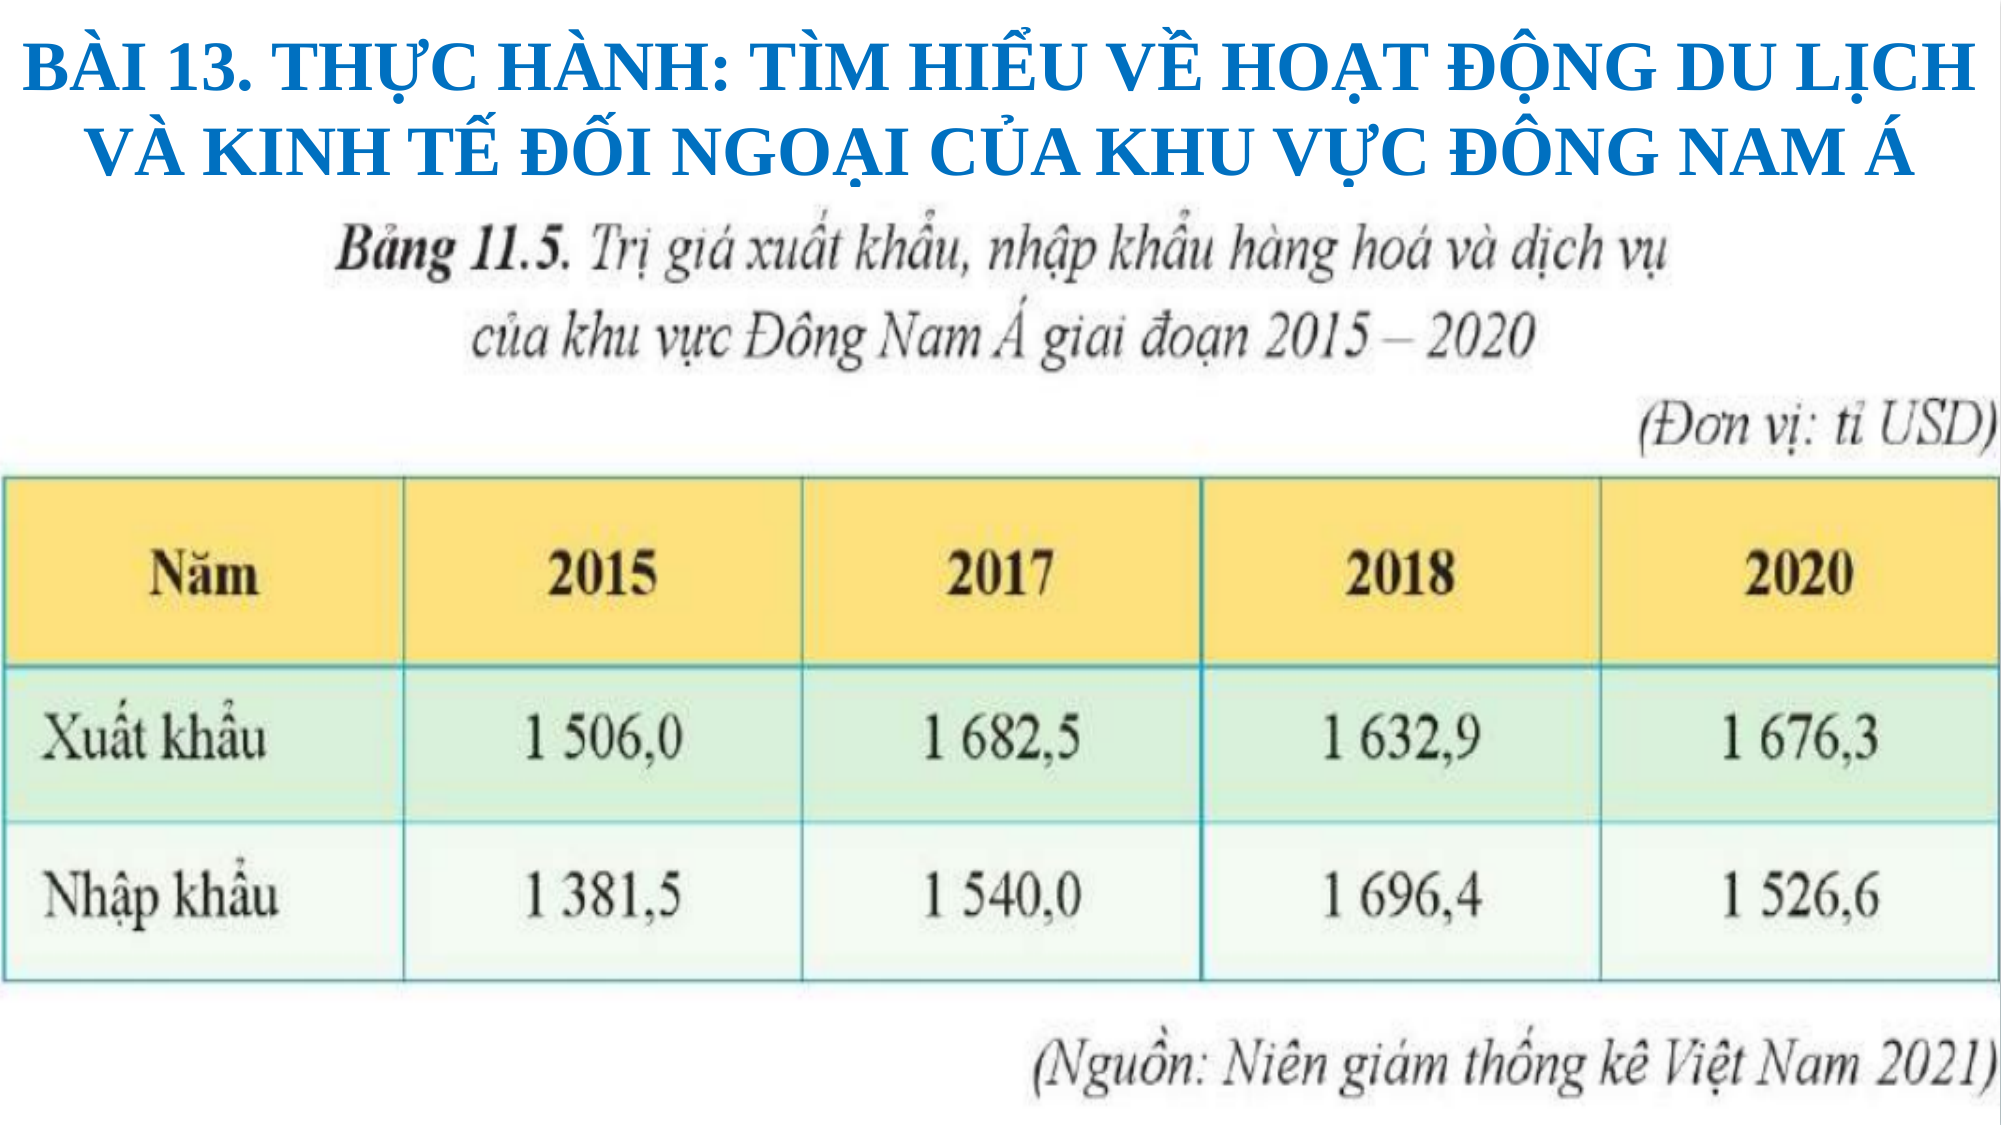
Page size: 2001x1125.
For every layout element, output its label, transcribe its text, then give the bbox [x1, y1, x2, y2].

picture [0, 187, 2000, 1125]
title BÀI 13. THỰC HÀNH: TÌM HIỂU VỀ HOẠT ĐỘNG DU LỊCH VÀ KINH TẾ ĐỐI NGOẠI CỦA KHU VỰC ĐÔNG NAM Á [0, 0, 2000, 187]
